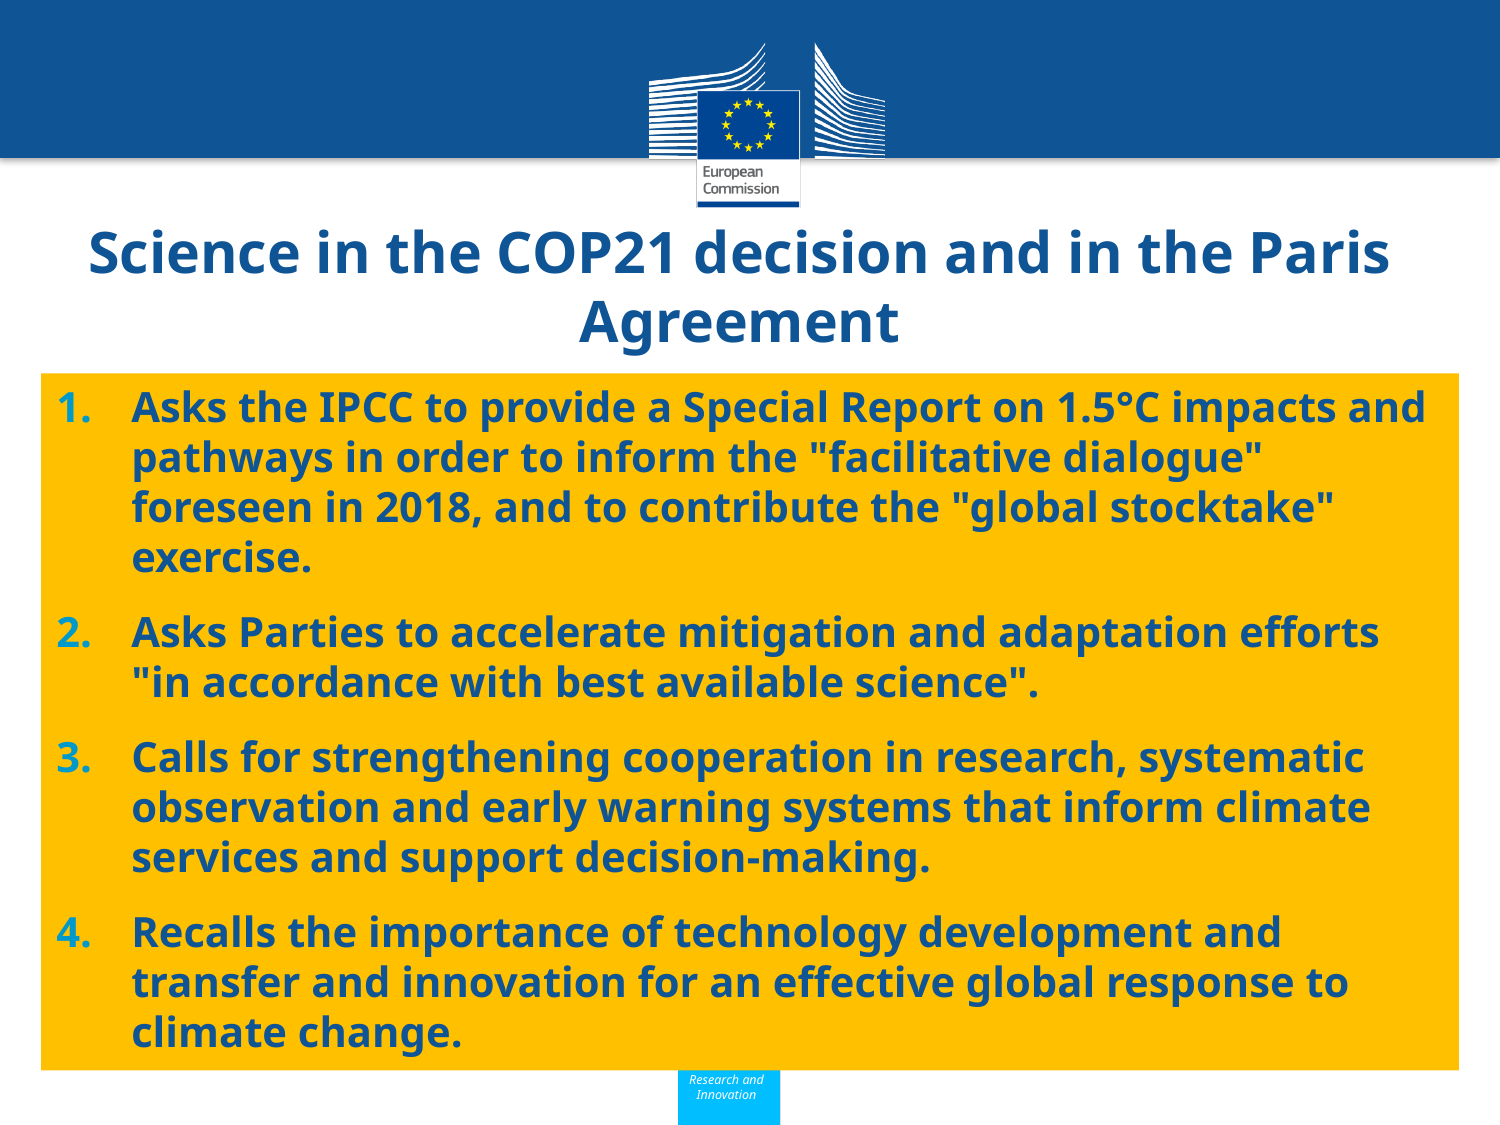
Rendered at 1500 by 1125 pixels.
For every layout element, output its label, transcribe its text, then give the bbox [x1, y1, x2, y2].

title Science in the COP21 decision and in the Paris Agreement [64, 208, 1415, 362]
picture [649, 42, 885, 208]
list Asks the IPCC to provide a Special Report on 1.5°C impacts and pathways in order to inform the "facilitative dialogue" foreseen in 2018, and to contribute the "global stocktake" exercise. Asks Parties to accelerate mitigation and adaptation efforts "in accordance with best available science". Calls for strengthening cooperation in research, systematic observation and early warning systems that inform climate services and support decision-making. Recalls the importance of technology development and transfer and innovation for an effective global response to climate change. [41, 373, 1459, 1071]
